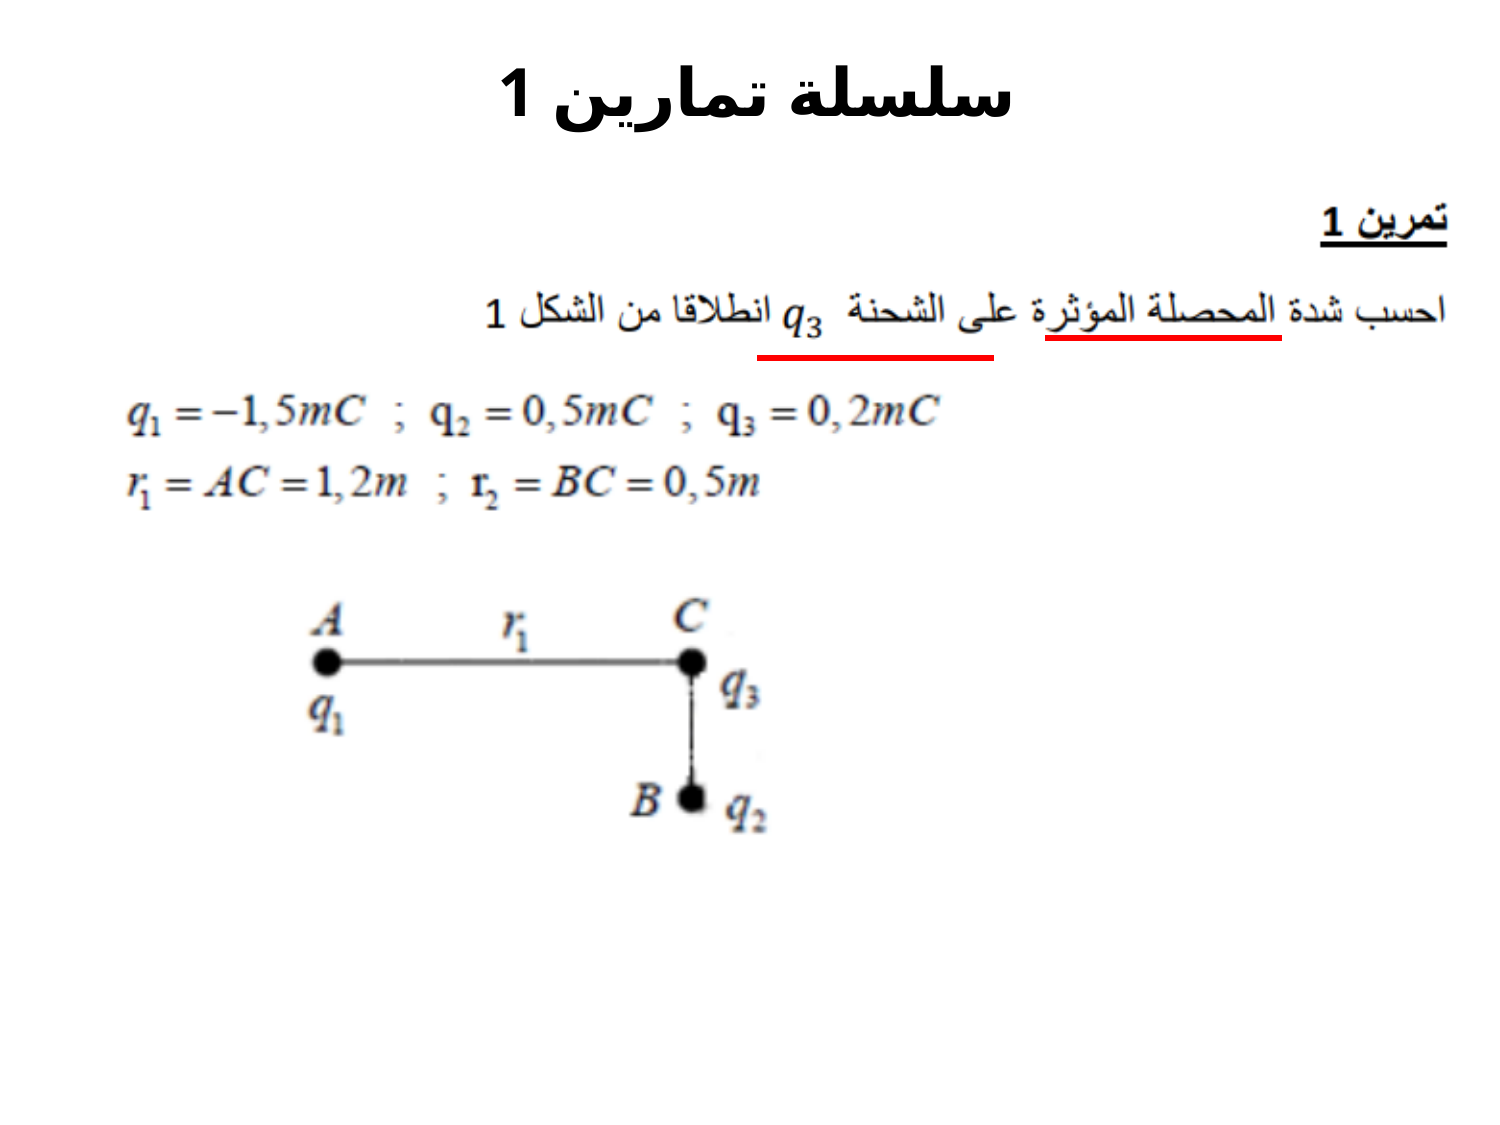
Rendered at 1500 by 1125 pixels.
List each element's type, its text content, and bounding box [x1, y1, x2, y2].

text_box سلسلة تمارين 1 [483, 42, 1032, 138]
picture [24, 161, 1491, 880]
